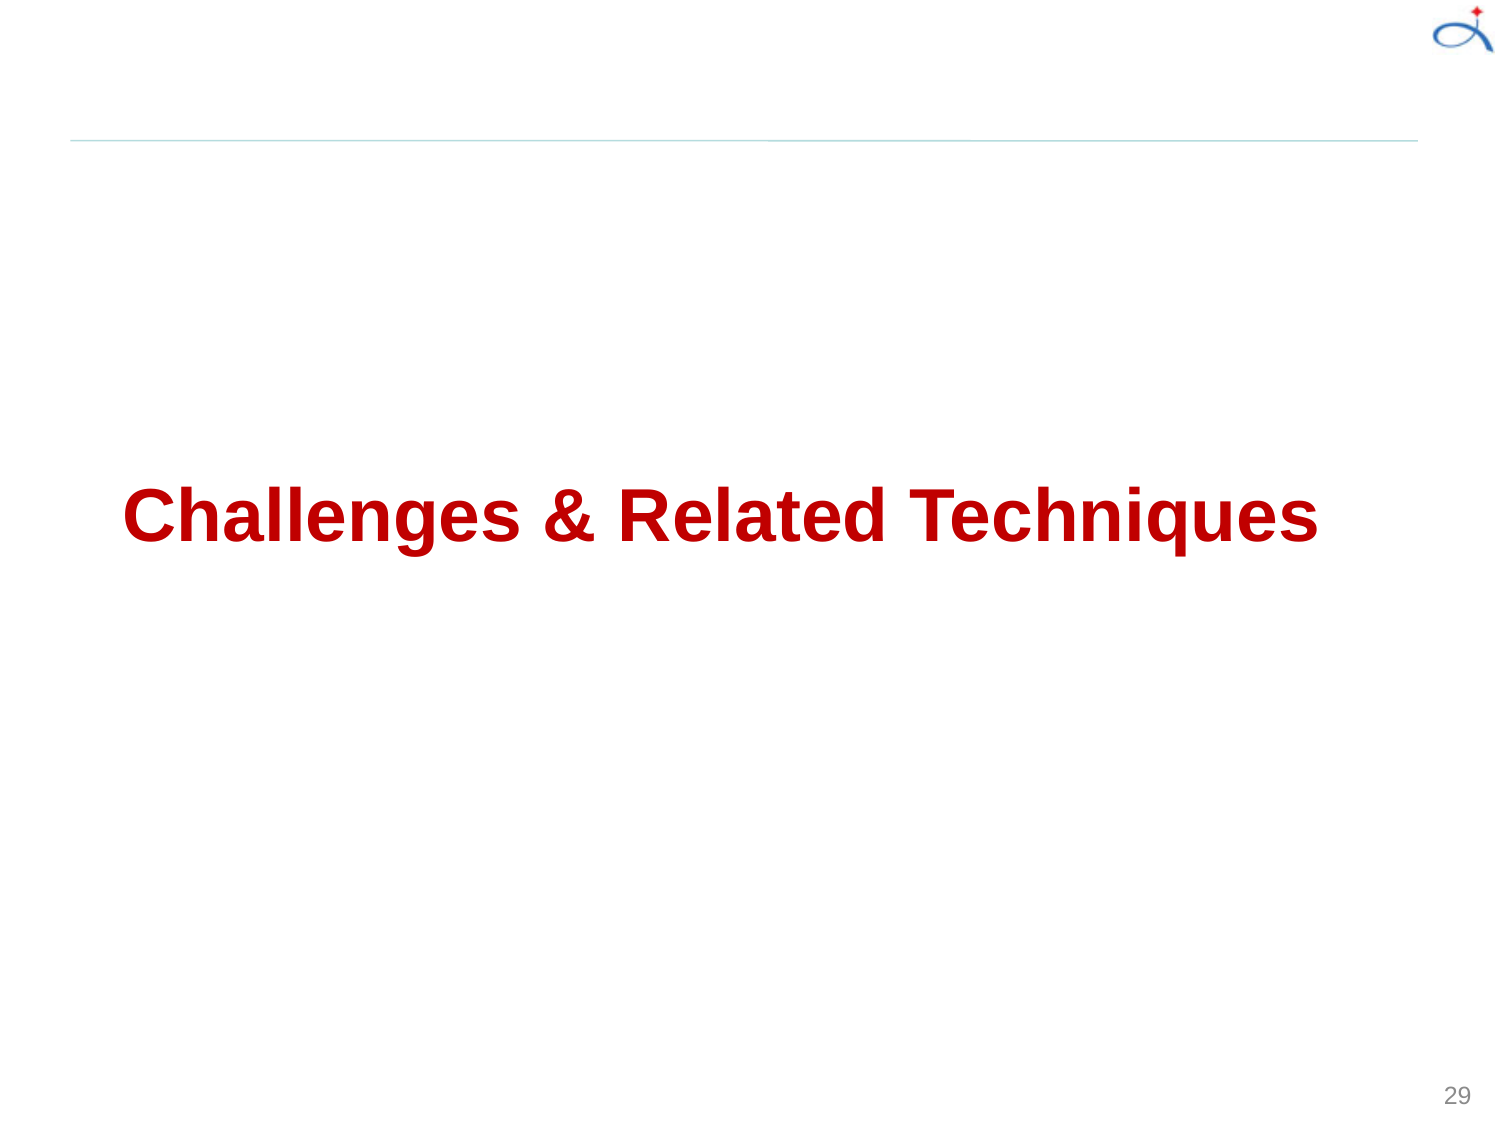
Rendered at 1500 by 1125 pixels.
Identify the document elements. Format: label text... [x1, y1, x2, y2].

title Challenges & Related Techniques [79, 449, 1365, 575]
picture [1432, 5, 1495, 55]
slide_number 29 [1136, 1065, 1487, 1125]
